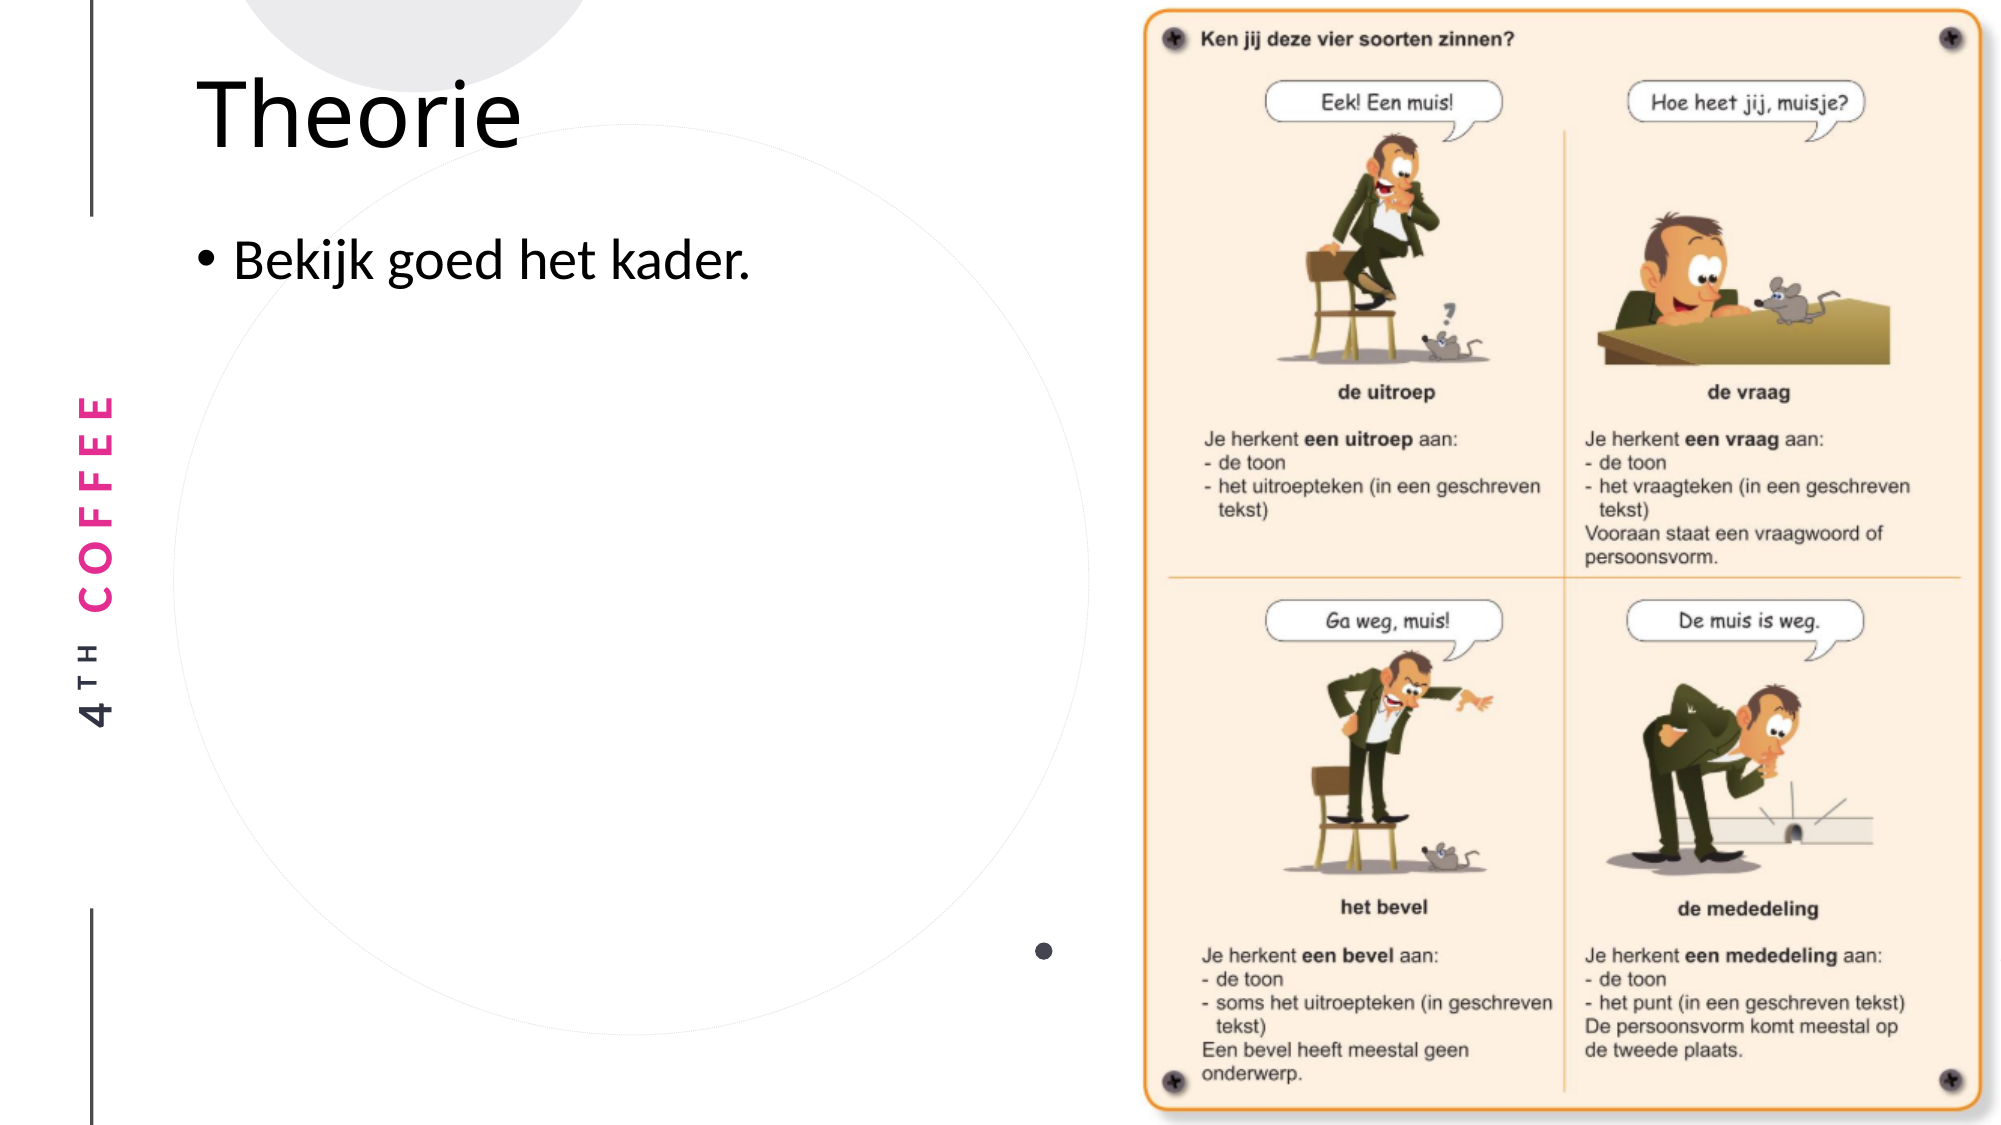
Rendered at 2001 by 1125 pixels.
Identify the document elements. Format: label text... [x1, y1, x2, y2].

list Bekijk goed het kader. [181, 221, 1136, 1014]
title Theorie [181, 59, 1136, 176]
picture [1136, 0, 2000, 1125]
